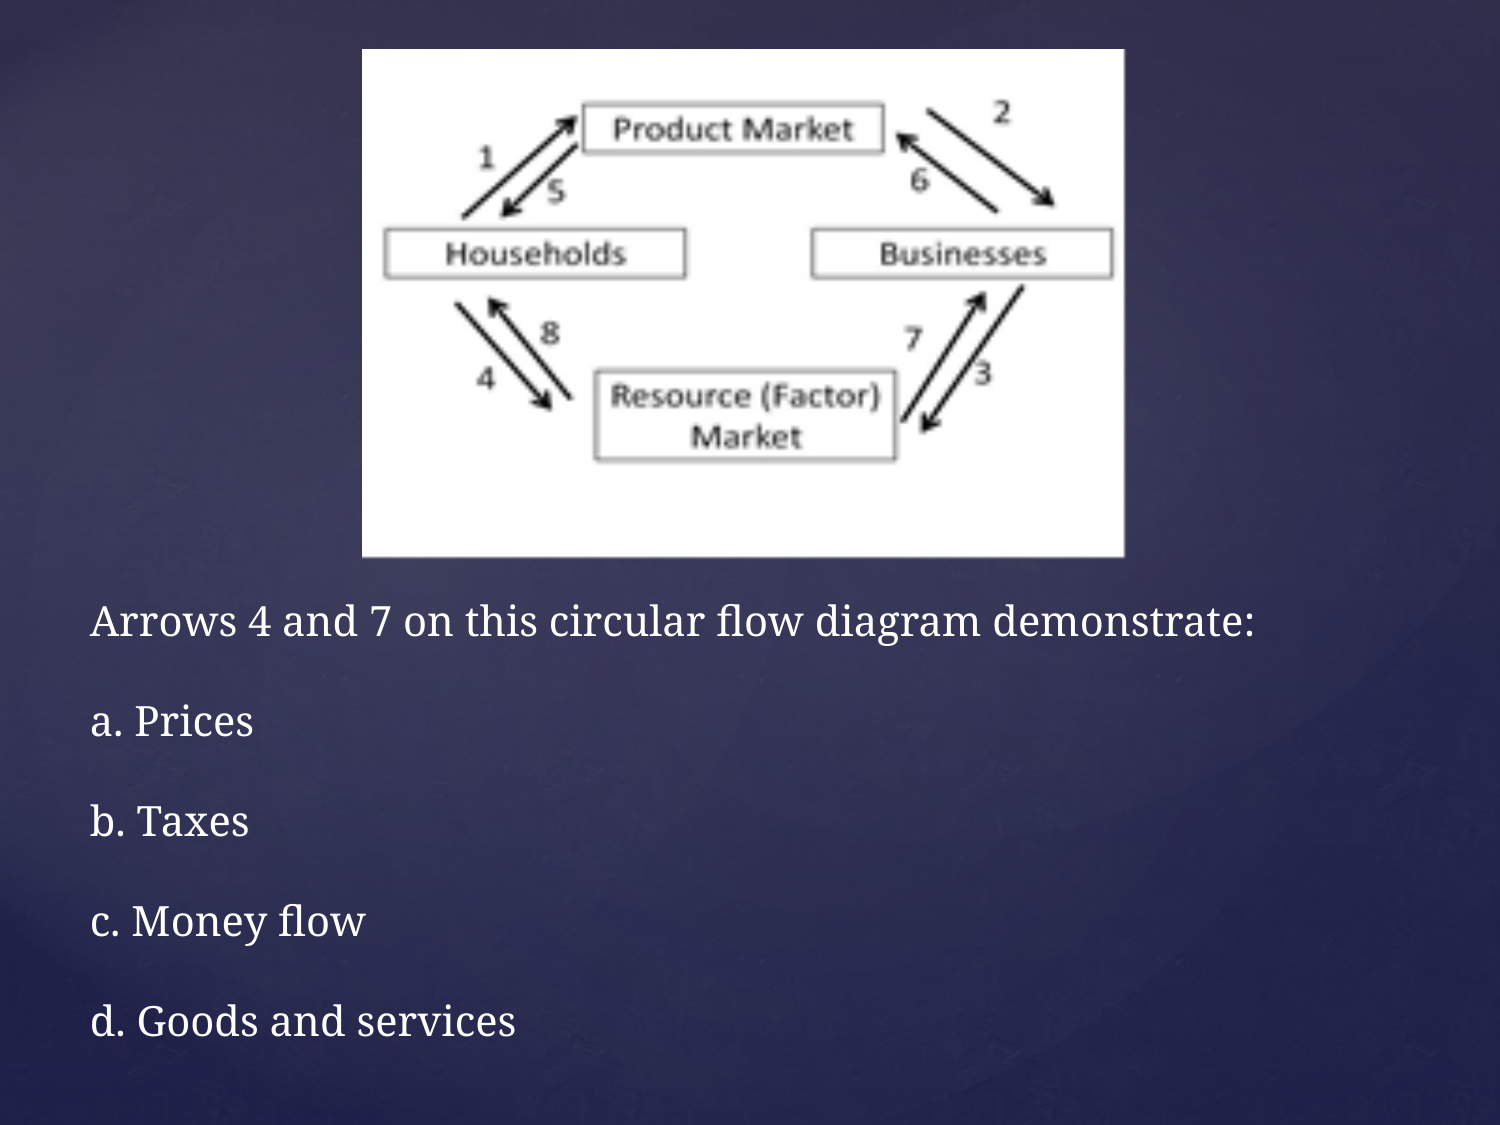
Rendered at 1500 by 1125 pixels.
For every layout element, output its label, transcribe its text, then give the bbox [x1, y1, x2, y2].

text_box Arrows 4 and 7 on this circular flow diagram demonstrate: a. Prices b. Taxes c. Money flow d. Goods and services [75, 587, 1463, 1053]
picture [361, 49, 1130, 563]
